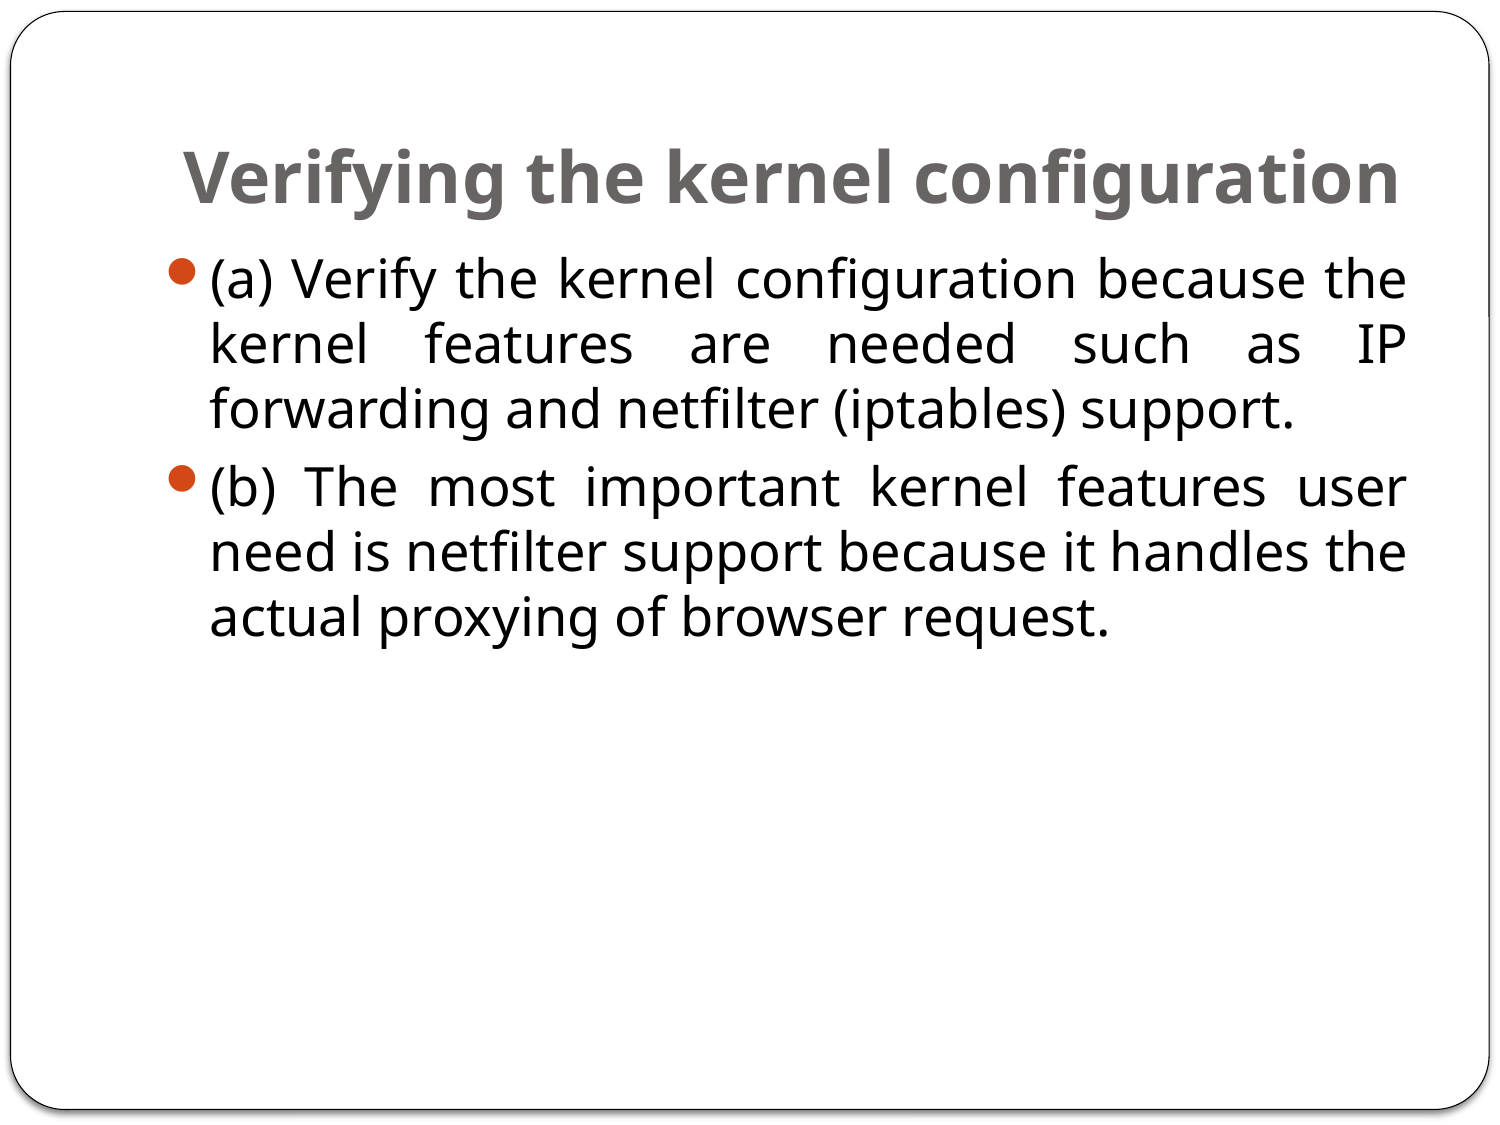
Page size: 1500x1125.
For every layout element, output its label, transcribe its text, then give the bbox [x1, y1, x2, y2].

title Verifying the kernel configuration [150, 45, 1425, 233]
list (a) Verify the kernel configuration because the kernel features are needed such as IP forwarding and netfilter (iptables) support. (b) The most important kernel features user need is netfilter support because it handles the actual proxying of browser request. [150, 237, 1425, 988]
